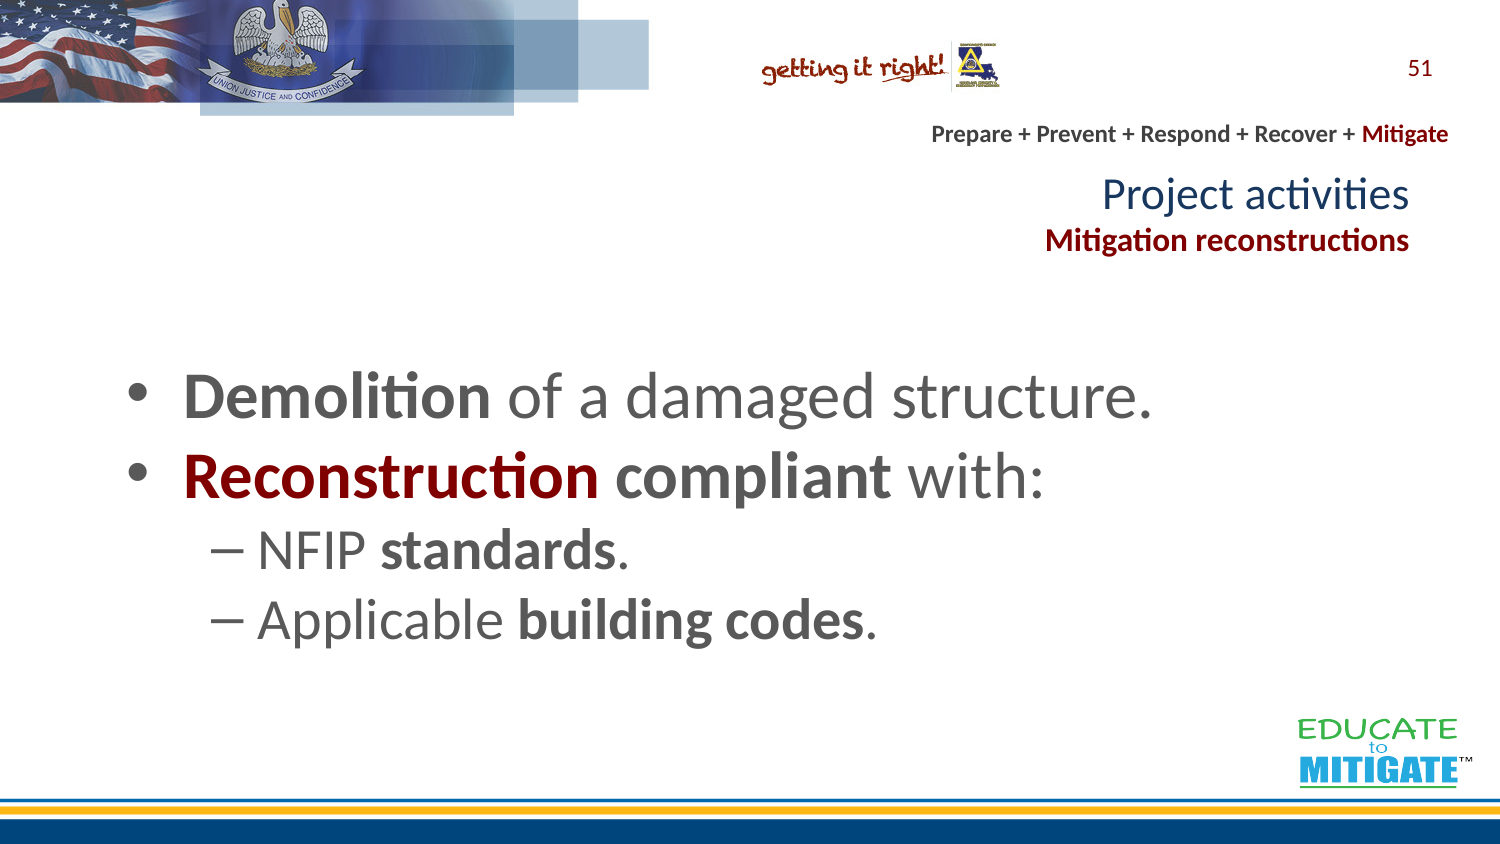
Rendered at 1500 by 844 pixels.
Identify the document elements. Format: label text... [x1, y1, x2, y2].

slide_number 51 [1206, 23, 1448, 110]
title Project activities Mitigation reconstructions [75, 155, 1425, 267]
picture [0, 0, 1500, 844]
list Demolition of a damaged structure. Reconstruction compliant with: NFIP standards. Applicable building codes. [75, 344, 1448, 736]
